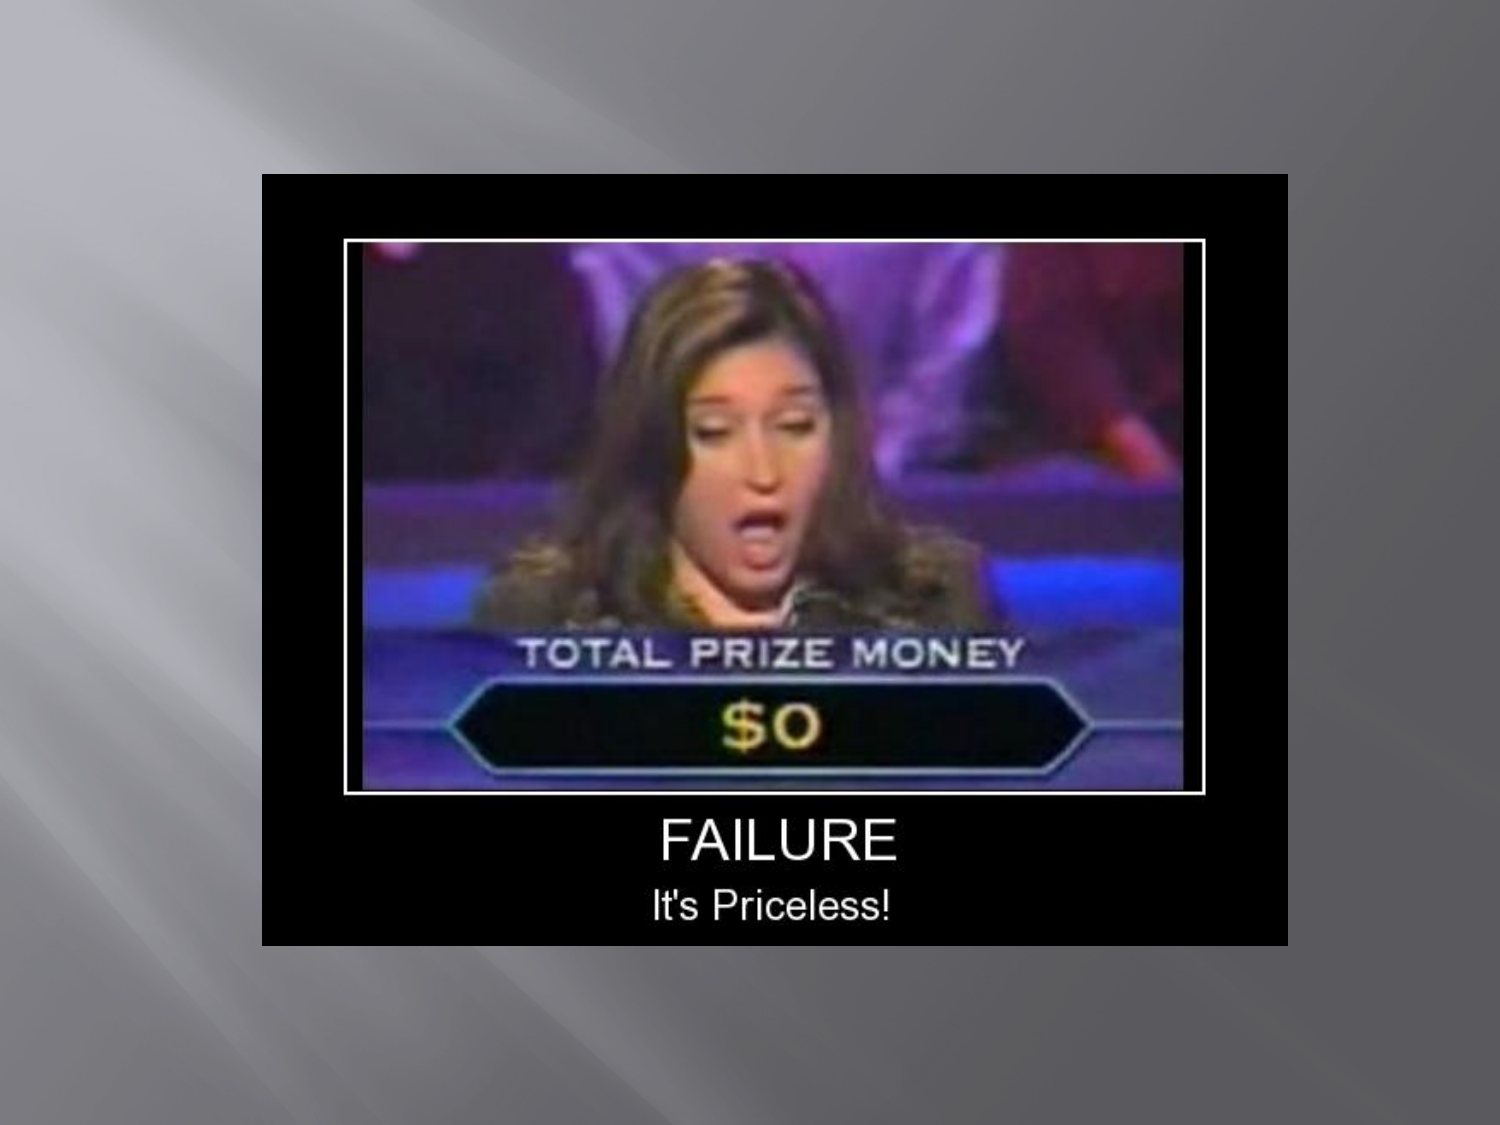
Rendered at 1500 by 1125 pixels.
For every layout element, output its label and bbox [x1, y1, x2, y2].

picture [262, 174, 1288, 946]
